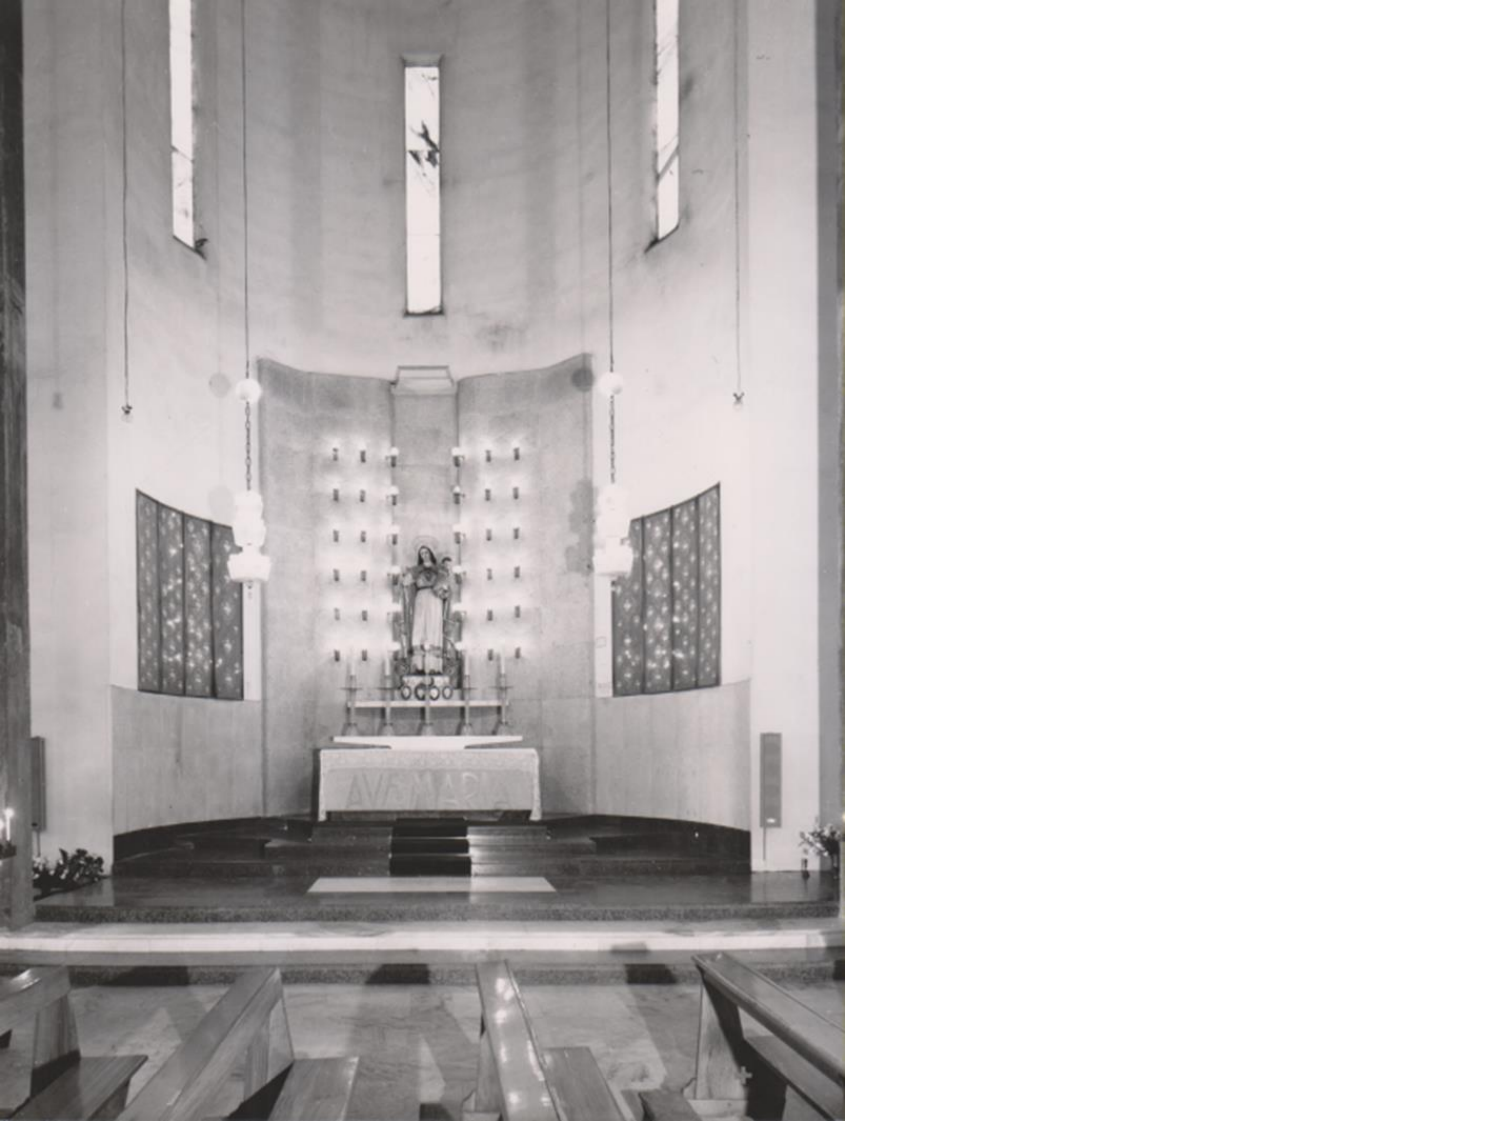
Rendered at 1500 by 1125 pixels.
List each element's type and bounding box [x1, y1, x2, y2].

picture [0, 0, 845, 1121]
